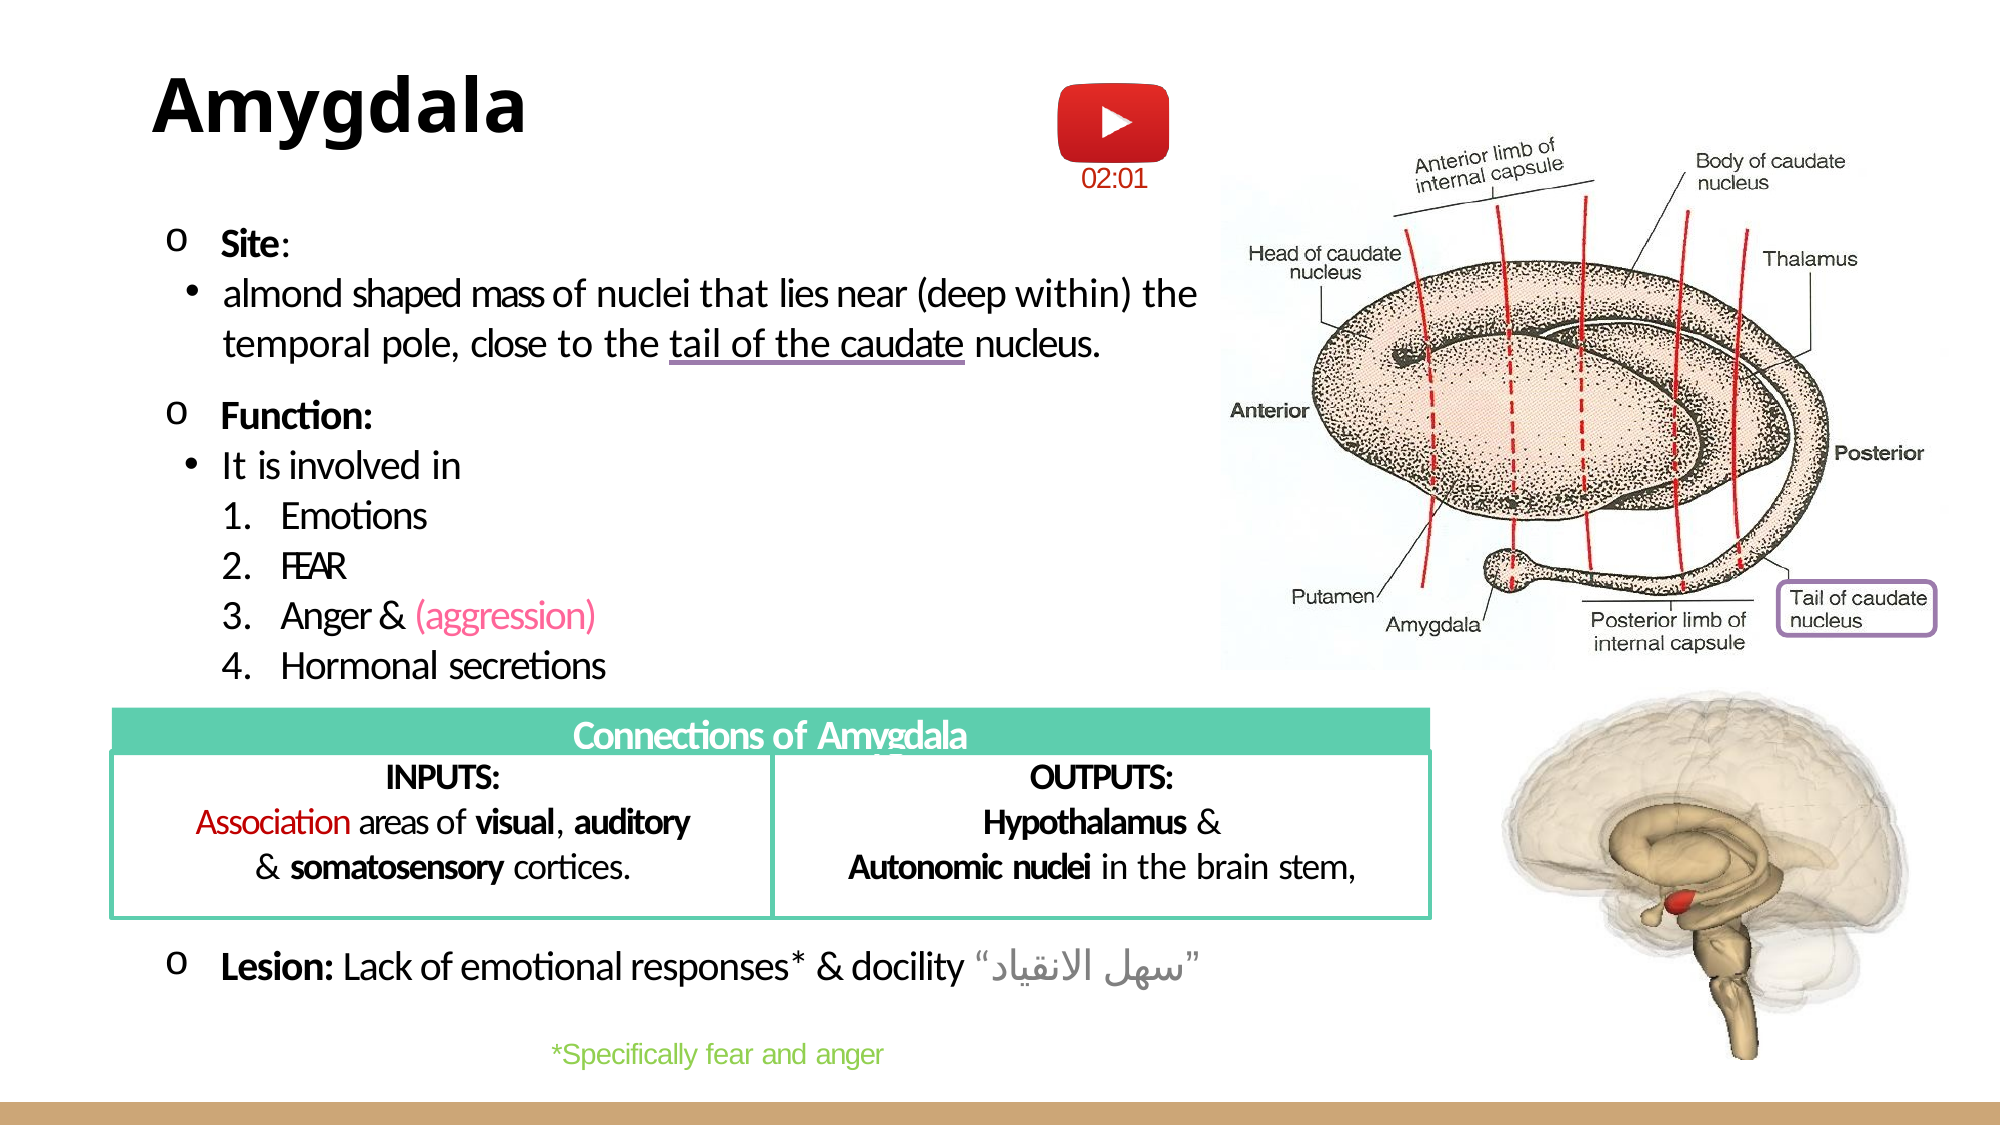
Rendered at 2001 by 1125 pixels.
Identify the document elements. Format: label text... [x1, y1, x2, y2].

text_box [1501, 687, 1912, 1060]
text_box *Specifically fear and anger [145, 1010, 1122, 1071]
text_box [1778, 581, 1936, 636]
text_box Amygdala [137, 59, 1863, 241]
list Site: almond shaped mass of nuclei that lies near (deep within) the temporal pole, close to the tail of the caudate nucleus. Function: It is involved in Emotions FEAR Anger & (aggression) Hormonal secretions Lesion: Lack of emotional responses* & docility “سهل الانقياد” [162, 241, 1888, 1039]
text_box Connections of Amygdala [111, 707, 1431, 751]
text_box INPUTS: Association areas of visual, auditory & somatosensory cortices. [111, 751, 773, 919]
text_box [1220, 130, 1949, 670]
text_box OUTPUTS: Hypothalamus & Autonomic nuclei in the brain stem, [773, 751, 1431, 919]
